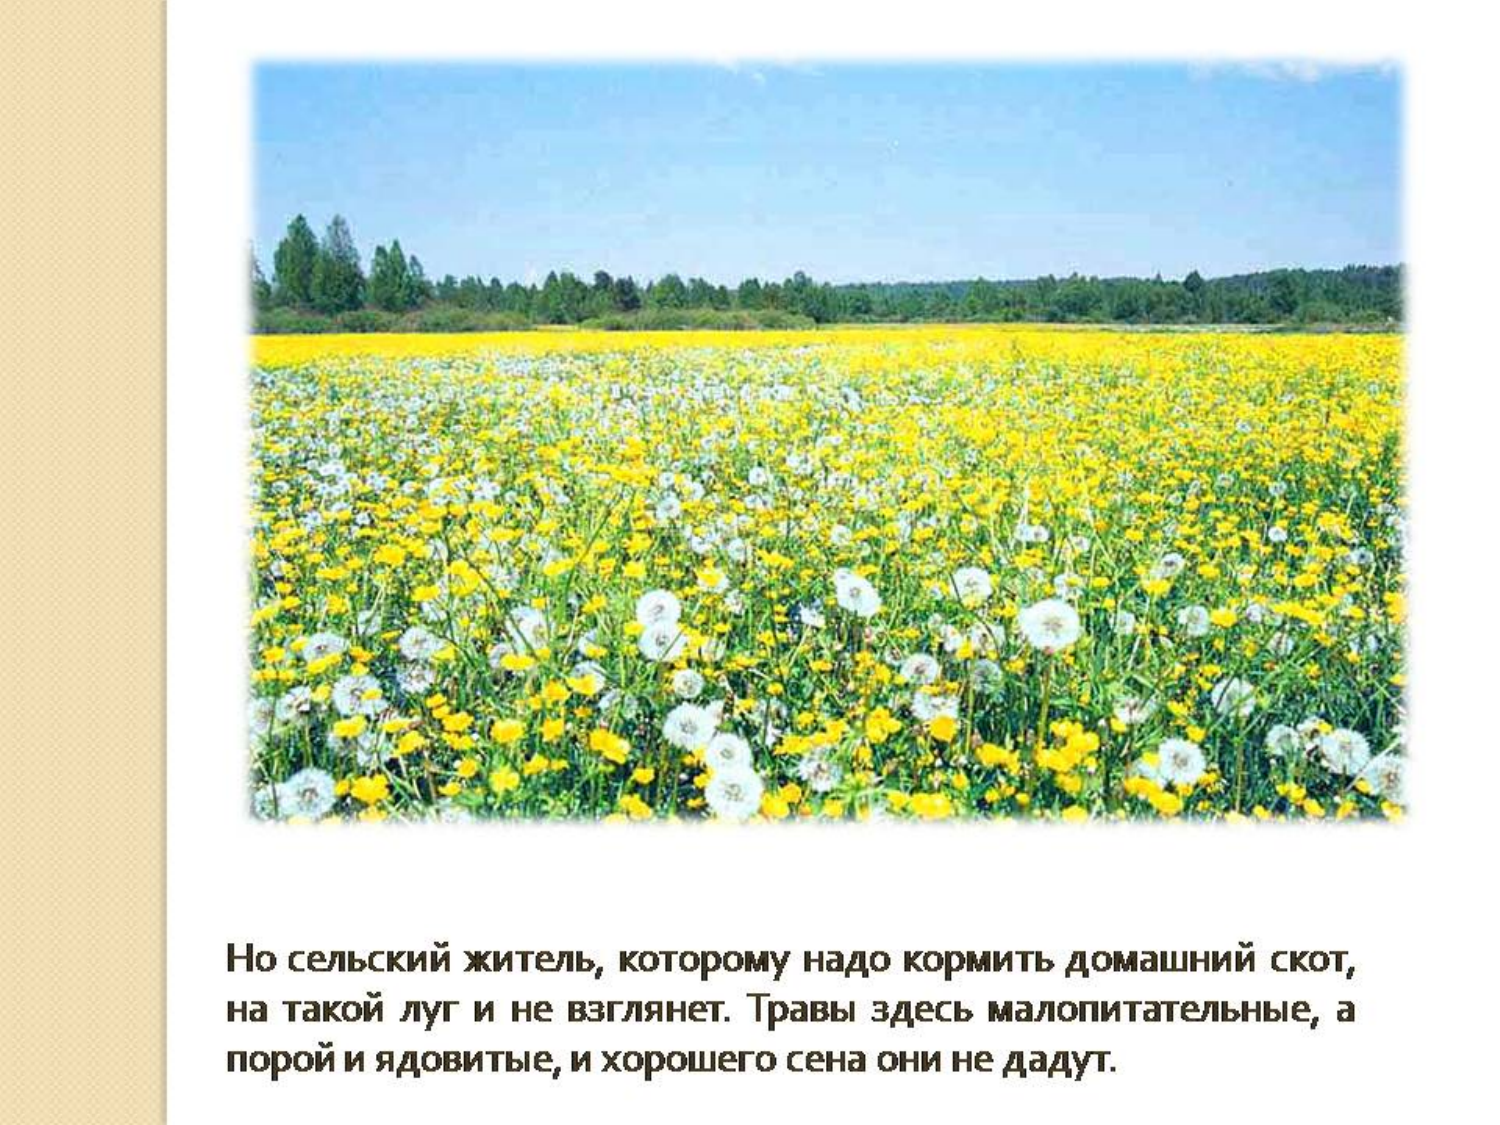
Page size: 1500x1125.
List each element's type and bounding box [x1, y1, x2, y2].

list [0, 0, 1500, 1125]
